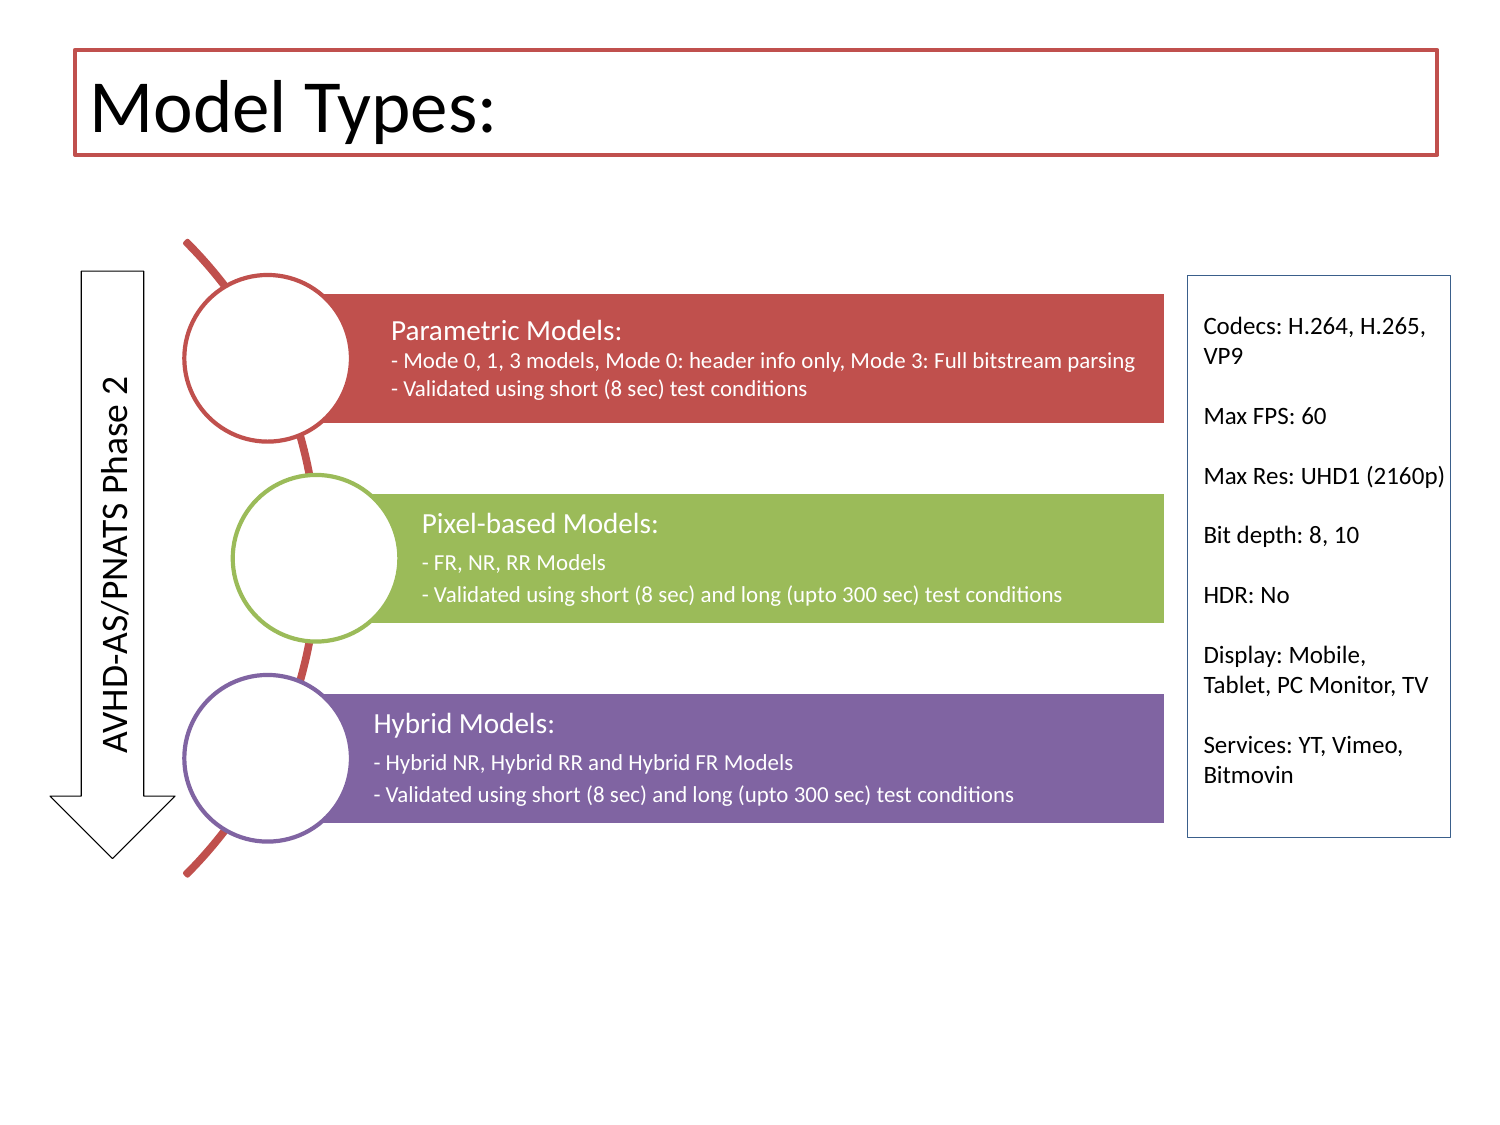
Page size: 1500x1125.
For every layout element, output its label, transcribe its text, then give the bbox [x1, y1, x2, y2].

text_box AVHD-AS/PNATS Phase 2 [82, 361, 142, 769]
text_box Codecs: H.264, H.265, VP9 Max FPS: 60 Max Res: UHD1 (2160p) Bit depth: 8, 10 HDR: No Display: Mobile, Tablet, PC Monitor, TV Services: YT, Vimeo, Bitmovin [1188, 302, 1461, 856]
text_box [174, 224, 1176, 892]
text_box [48, 269, 169, 861]
text_box Model Types: [73, 48, 1439, 157]
text_box [1185, 273, 1452, 840]
